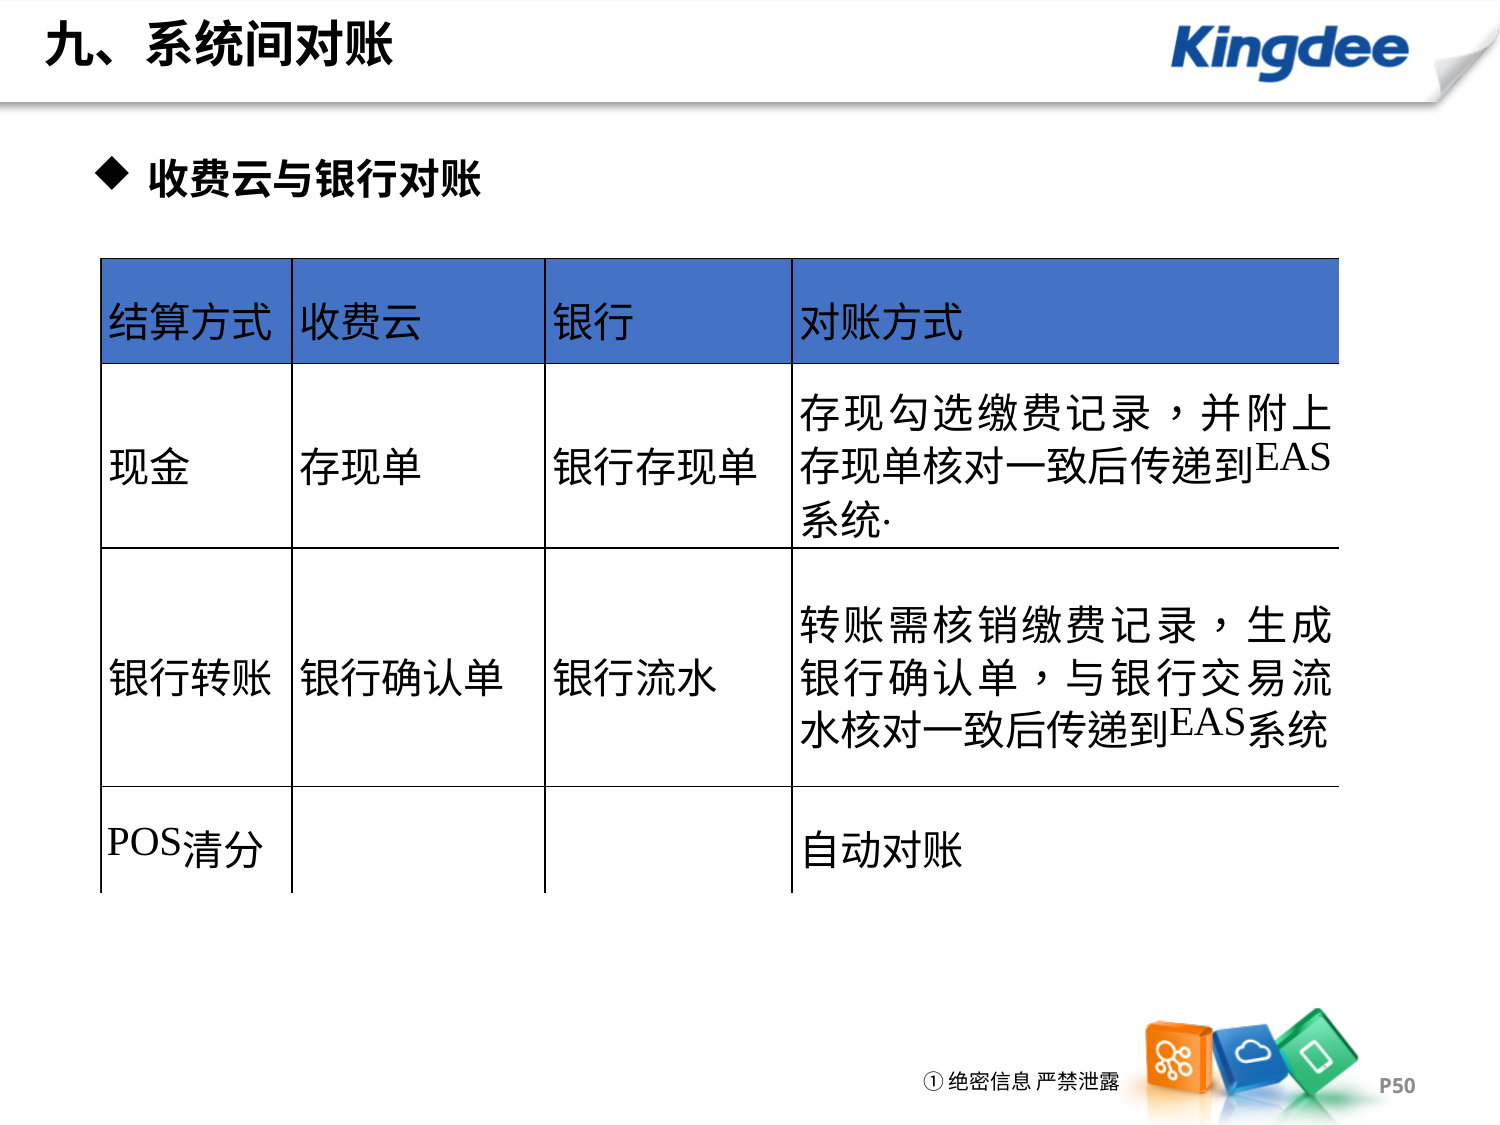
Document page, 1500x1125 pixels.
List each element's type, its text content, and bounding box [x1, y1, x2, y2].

title 九、系统间对账 [29, 0, 1196, 100]
text_box 收费云与银行对账 [76, 145, 514, 211]
picture [0, 1, 1500, 102]
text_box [100, 257, 1341, 895]
picture [1109, 998, 1403, 1125]
